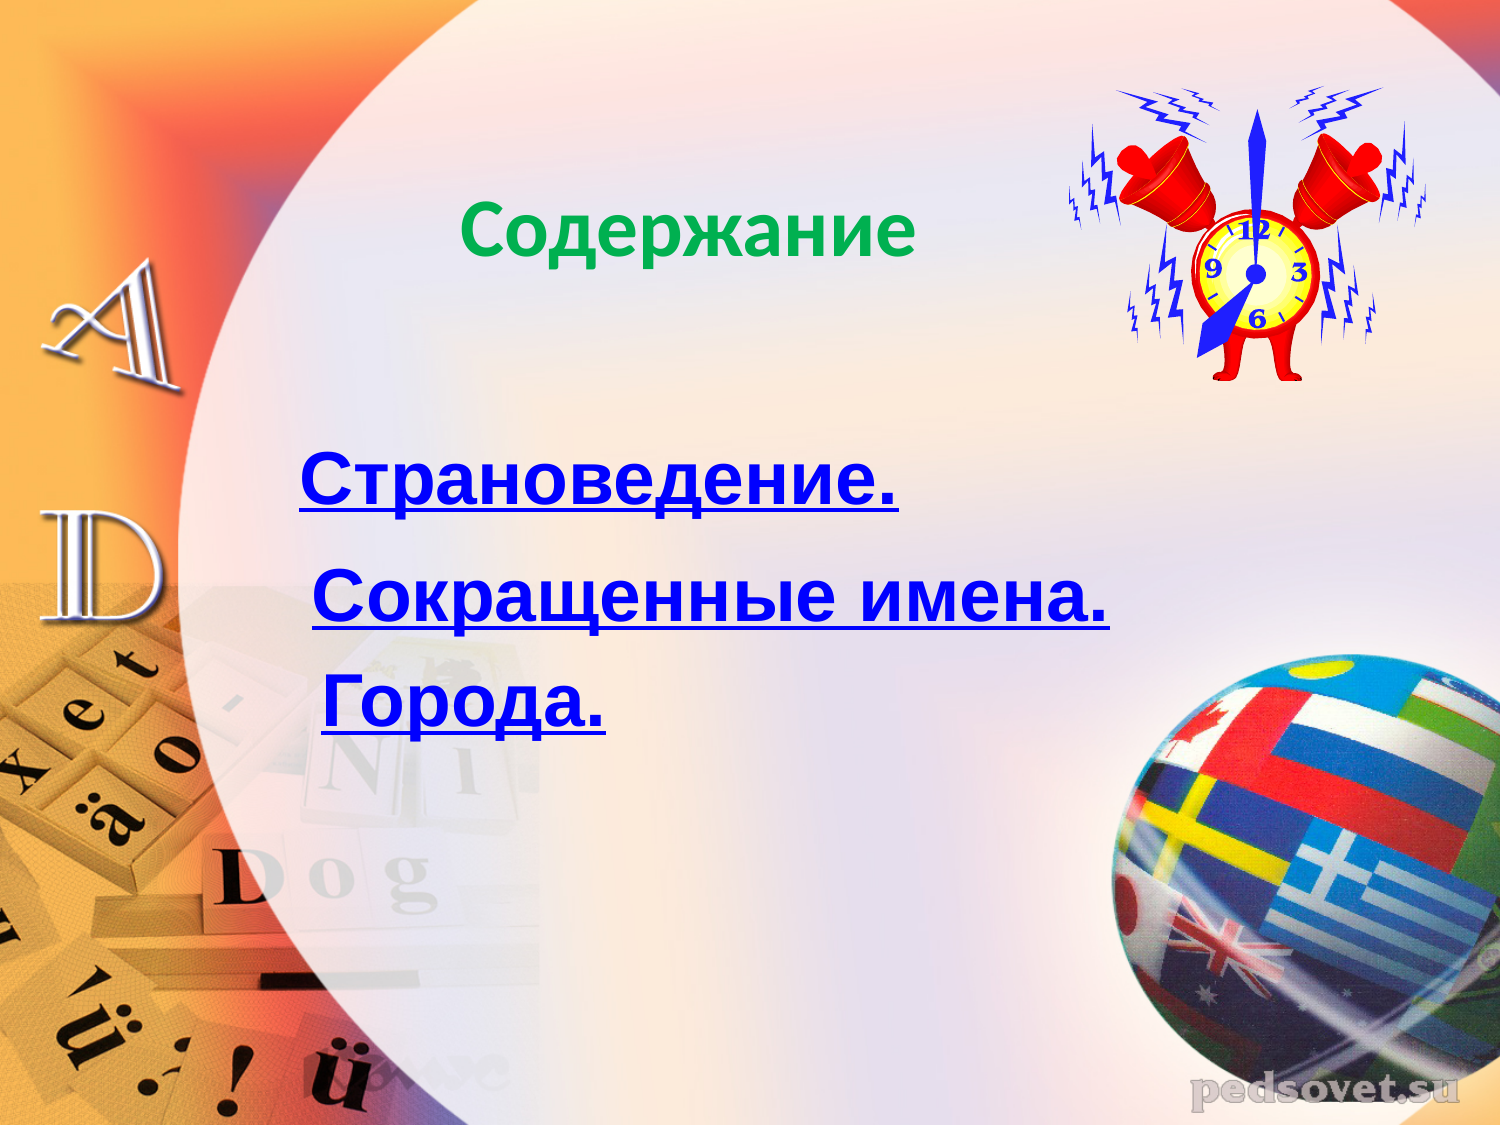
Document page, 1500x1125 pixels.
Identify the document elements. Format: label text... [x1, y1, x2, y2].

text_box Содержание [23, 152, 1063, 293]
text_box Сокращенные имена. [297, 538, 1125, 644]
text_box Города. [306, 644, 622, 750]
picture [0, 0, 1500, 1125]
text_box Страноведение. [284, 421, 914, 527]
